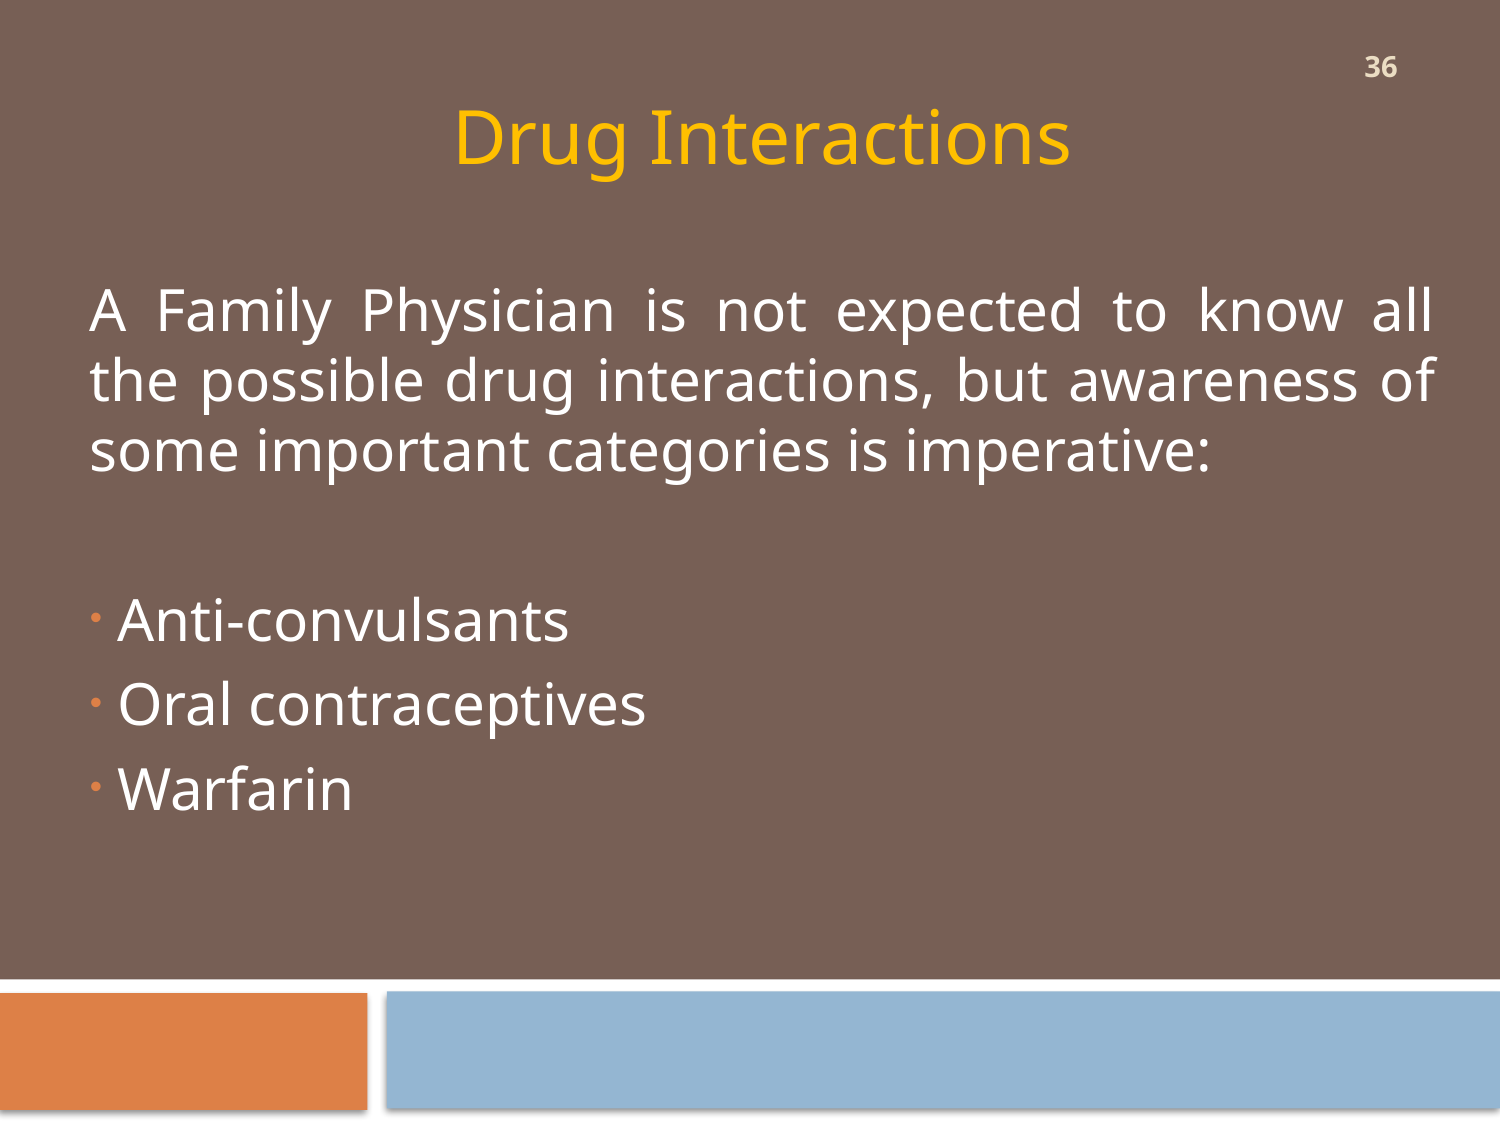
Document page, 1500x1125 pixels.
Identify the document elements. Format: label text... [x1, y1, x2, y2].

subtitle Drug Interactions A Family Physician is not expected to know all the possible drug interactions, but awareness of some important categories is imperative: Anti-convulsants Oral contraceptives Warfarin [75, 75, 1450, 1075]
slide_number 36 [1312, 37, 1450, 100]
